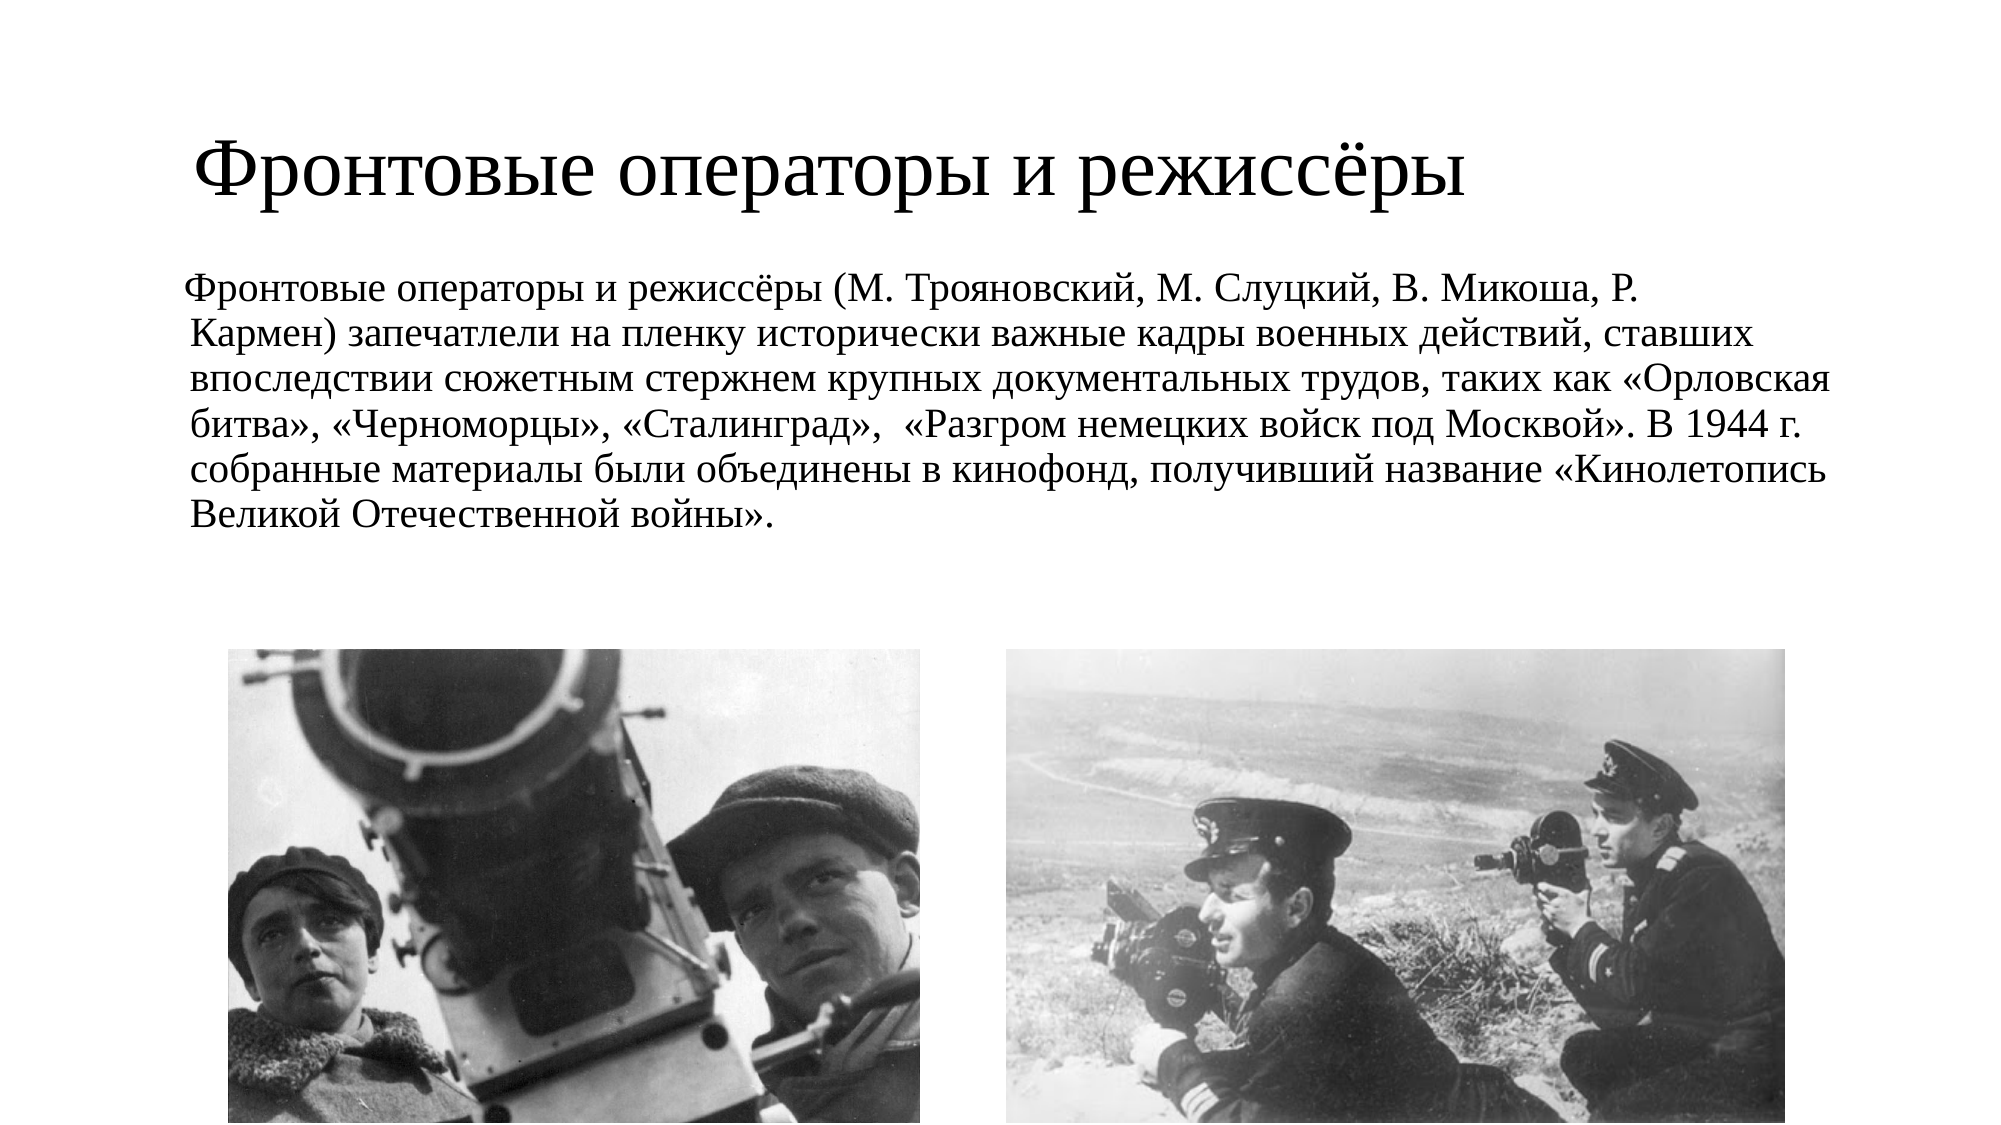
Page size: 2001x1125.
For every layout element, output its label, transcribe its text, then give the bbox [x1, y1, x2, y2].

picture [228, 649, 920, 1123]
title Фронтовые операторы и режиссёры [137, 59, 1863, 258]
picture [1006, 649, 1785, 1124]
list Фронтовые операторы и режиссёры (М. Трояновский, М. Слуцкий, В. Микоша, Р. Кармен) запечатлели на пленку исторически важные кадры военных действий, ставших впоследствии сюжетным стержнем крупных документальных трудов, таких как «Орловская битва», «Черноморцы», «Сталинград», «Разгром немецких войск под Москвой». В 1944 г. собранные материалы были объединены в кинофонд, получивший название «Кинолетопись Великой Отечественной войны». [137, 258, 1863, 592]
